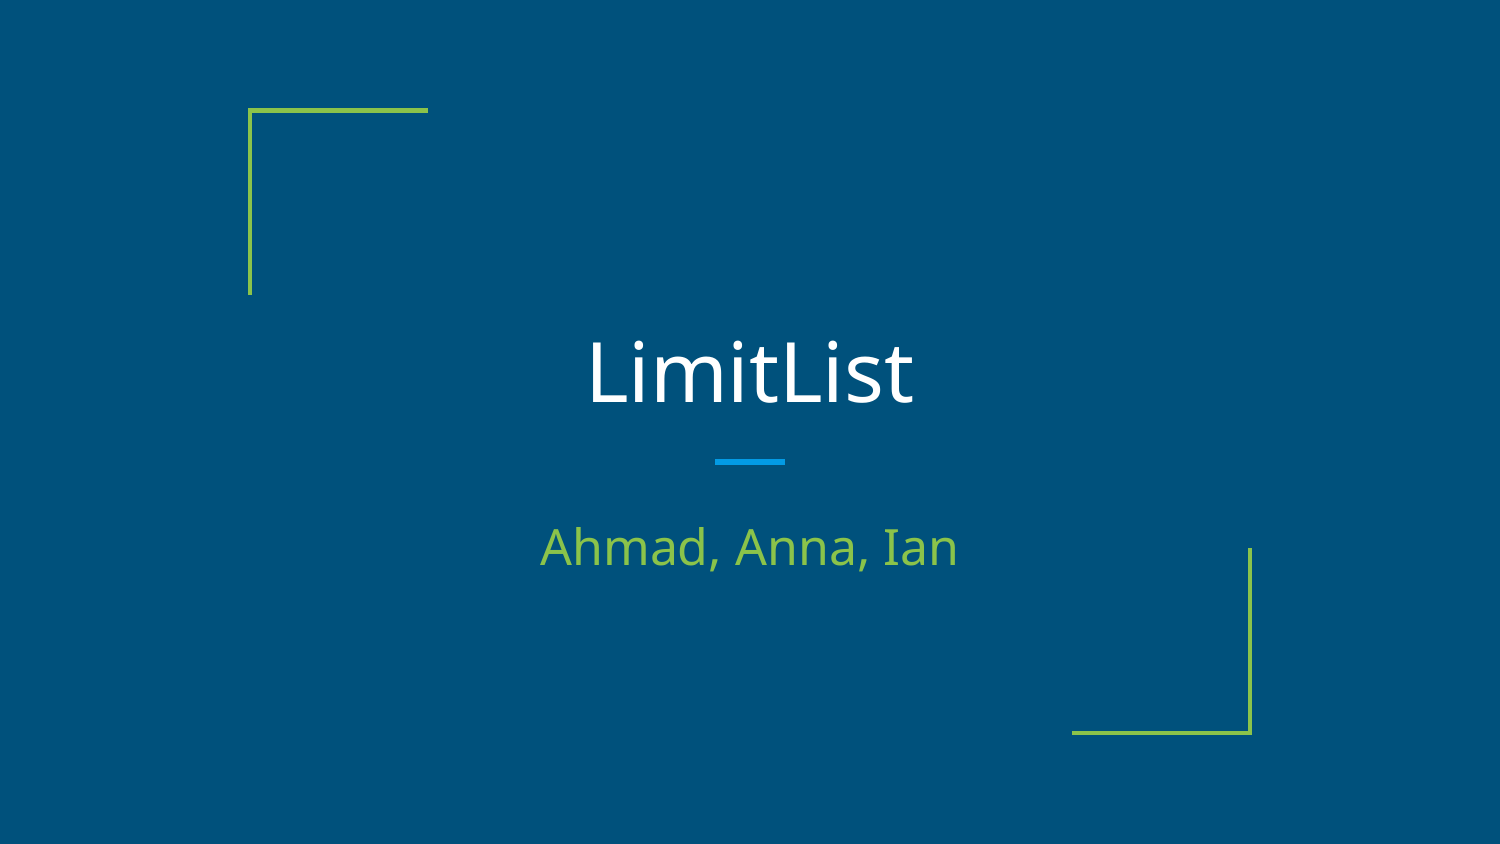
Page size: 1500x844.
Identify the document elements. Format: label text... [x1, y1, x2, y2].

title LimitList [275, 195, 1225, 435]
subtitle Ahmad, Anna, Ian [275, 500, 1225, 650]
